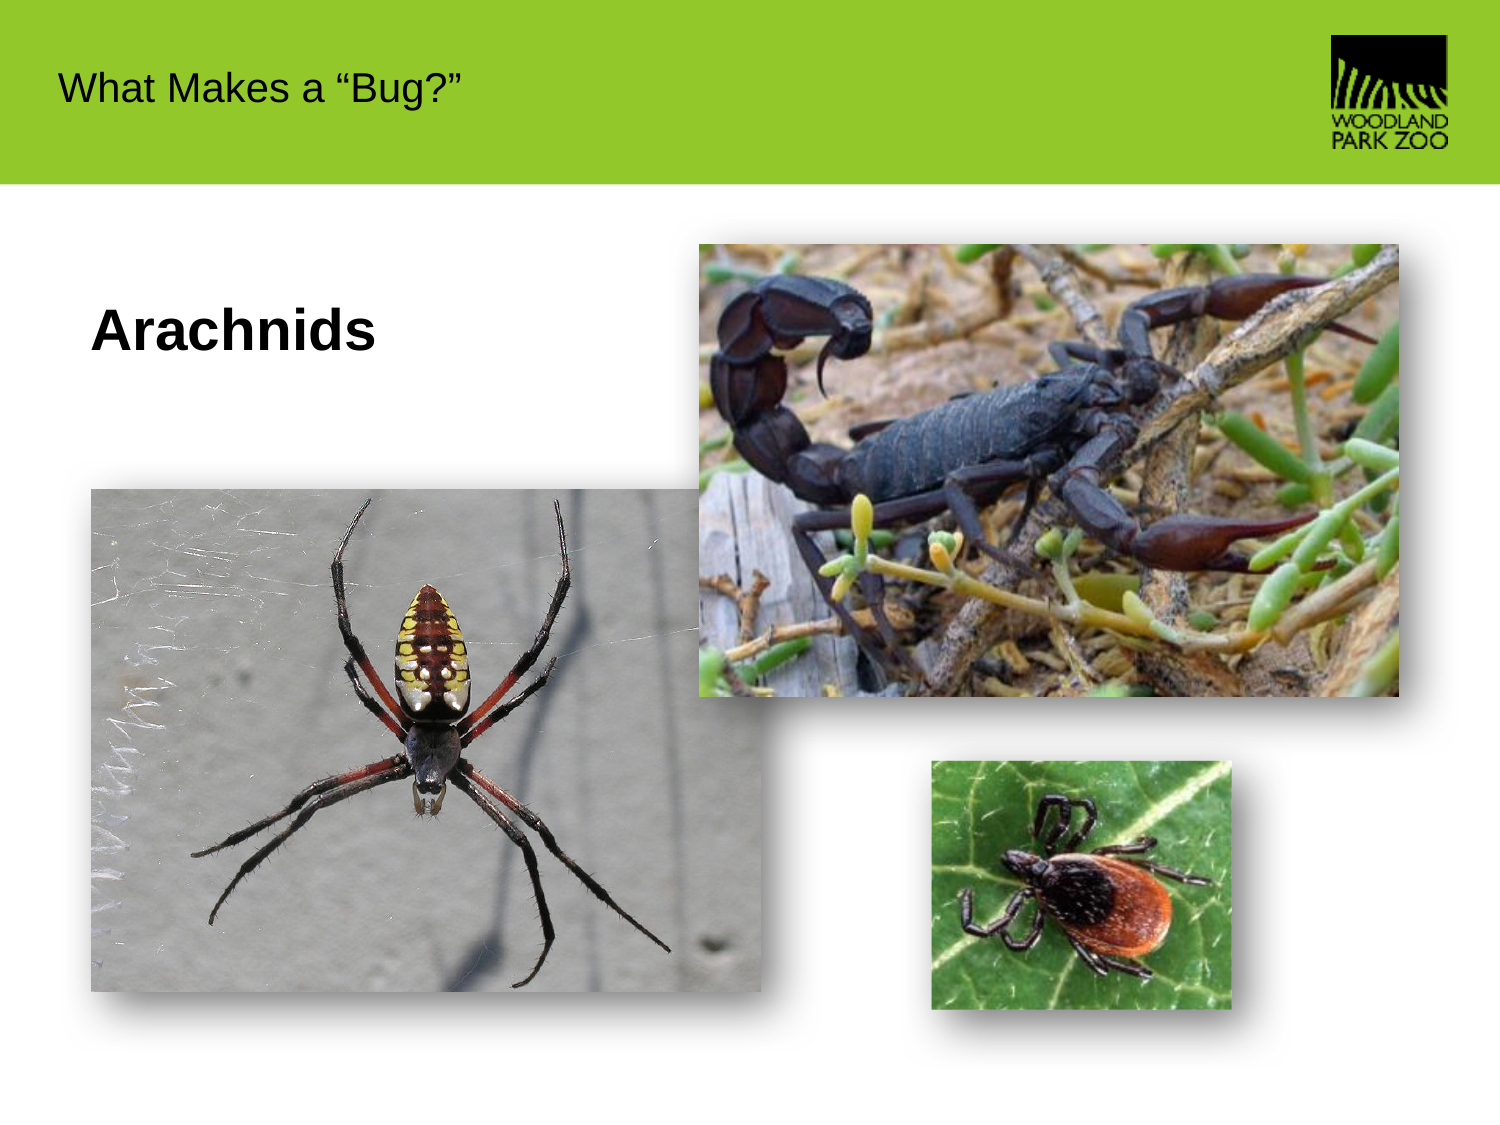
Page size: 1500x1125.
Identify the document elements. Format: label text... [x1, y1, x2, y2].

picture [1331, 35, 1448, 149]
picture [91, 243, 1399, 992]
title What Makes a “Bug?” [42, 49, 1338, 119]
picture [932, 734, 1231, 1036]
list Arachnids [74, 283, 413, 426]
